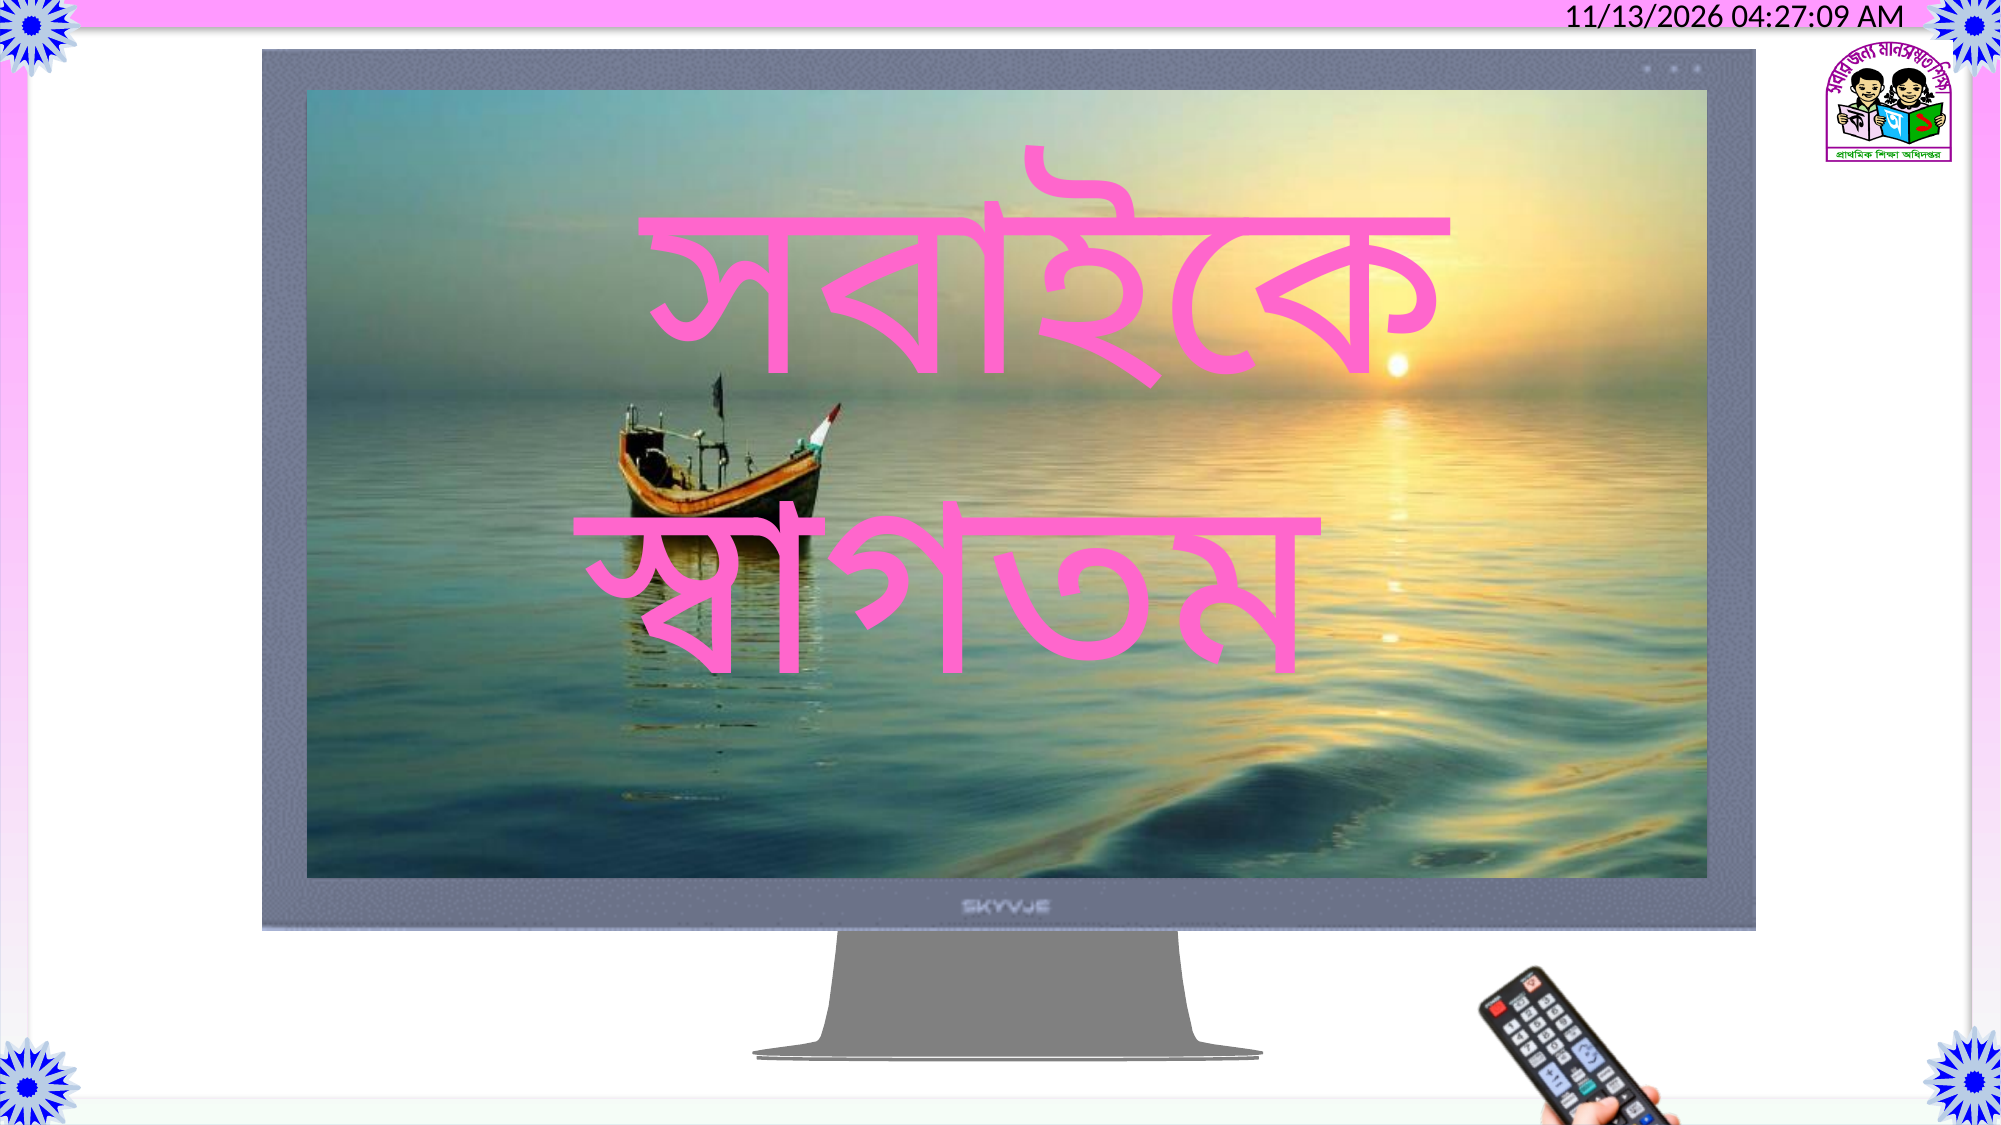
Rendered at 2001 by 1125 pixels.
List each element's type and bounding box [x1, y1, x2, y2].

picture [262, 49, 1757, 931]
picture [1824, 40, 1953, 163]
text_box [0, 0, 2000, 1125]
text_box [752, 939, 1264, 1062]
picture [1380, 934, 1820, 1125]
